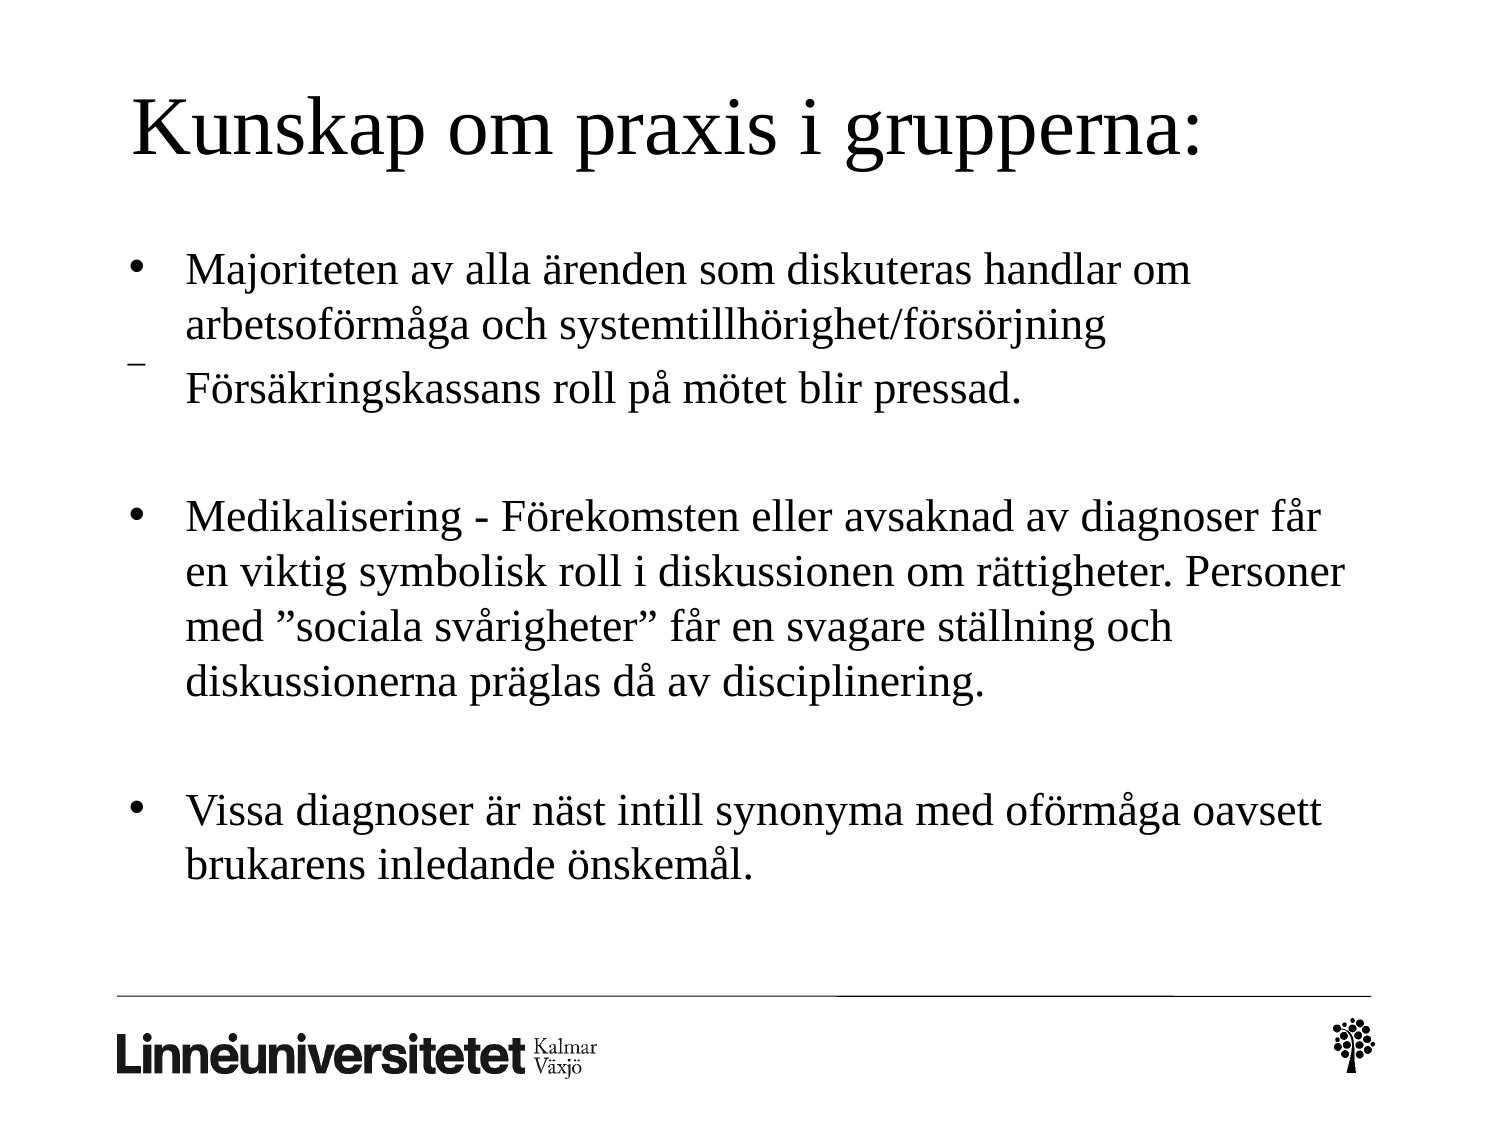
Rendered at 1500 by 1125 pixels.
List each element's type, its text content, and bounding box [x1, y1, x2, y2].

list Majoriteten av alla ärenden som diskuteras handlar om arbetsoförmåga och systemtillhörighet/försörjning Försäkringskassans roll på mötet blir pressad. Medikalisering - Förekomsten eller avsaknad av diagnoser får en viktig symbolisk roll i diskussionen om rättigheter. Personer med ”sociala svårigheter” får en svagare ställning och diskussionerna präglas då av disciplinering. Vissa diagnoser är näst intill synonyma med oförmåga oavsett brukarens inledande önskemål. [114, 231, 1371, 890]
picture [117, 1033, 597, 1079]
title Kunskap om praxis i grupperna: [116, 107, 1371, 231]
picture [1333, 1018, 1375, 1073]
